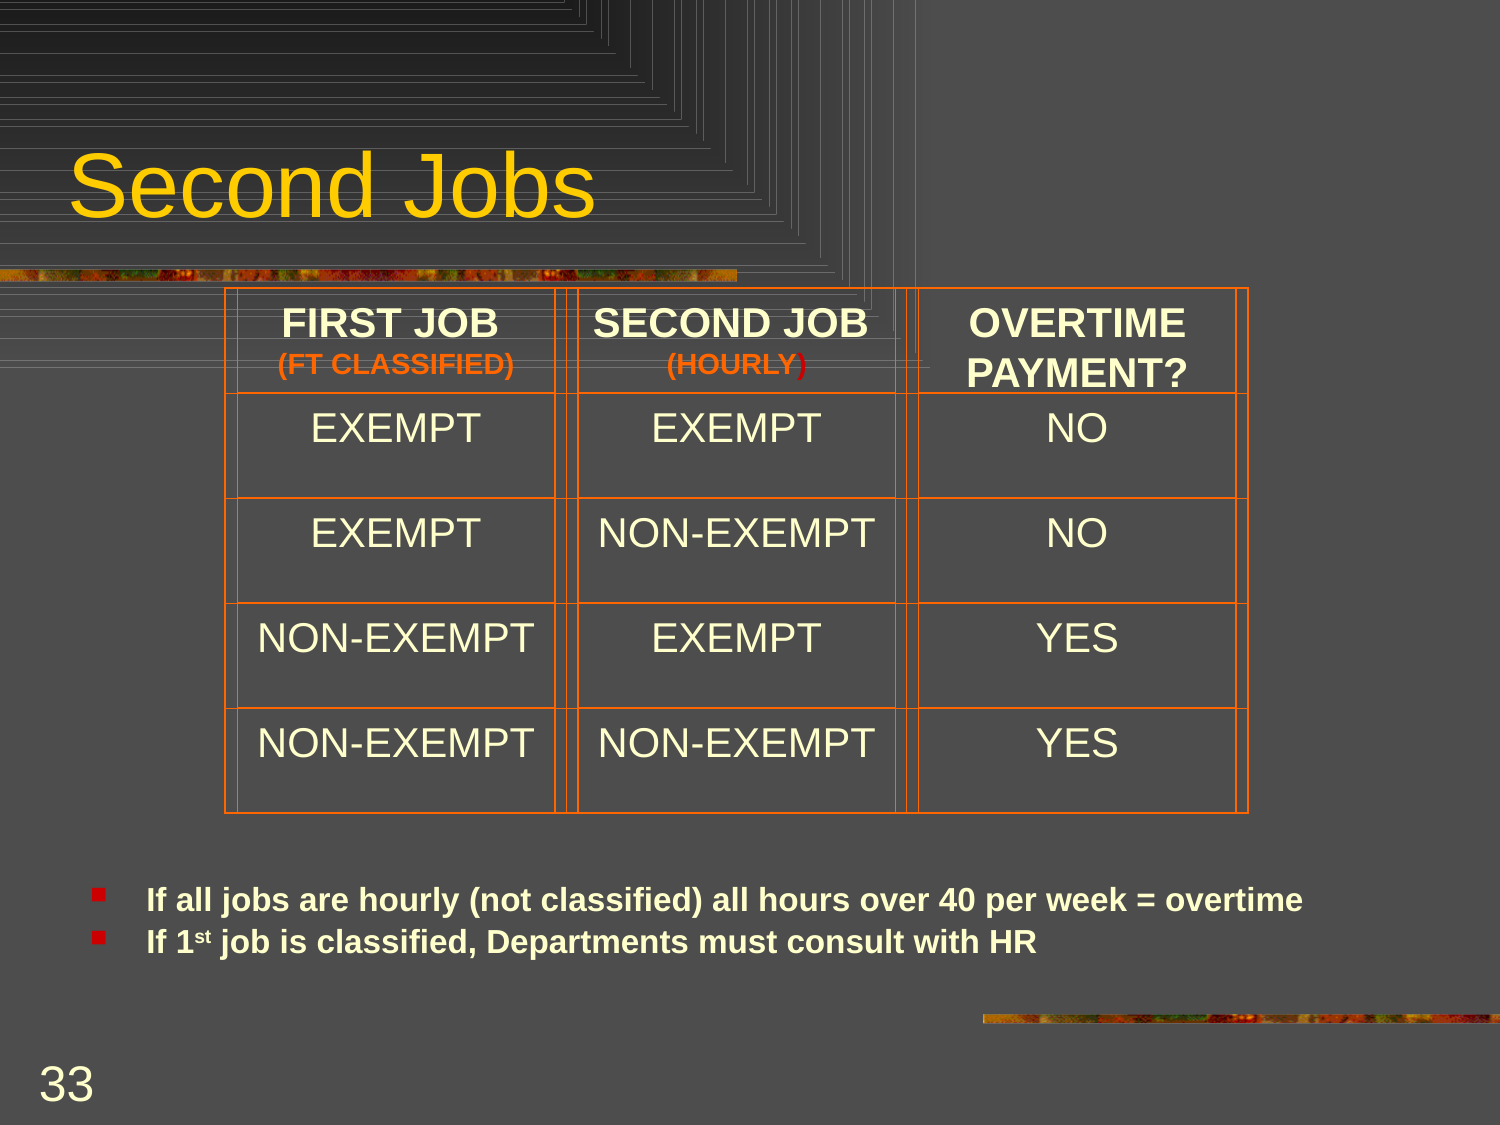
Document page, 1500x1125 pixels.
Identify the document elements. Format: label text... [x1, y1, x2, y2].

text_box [224, 287, 1249, 814]
picture [983, 1013, 1500, 1026]
picture [0, 268, 737, 285]
title Second Jobs [52, 118, 1469, 244]
slide_number 33 [23, 1043, 337, 1119]
list If all jobs are hourly (not classified) all hours over 40 per week = overtime If 1st job is classified, Departments must consult with HR [75, 875, 1350, 963]
